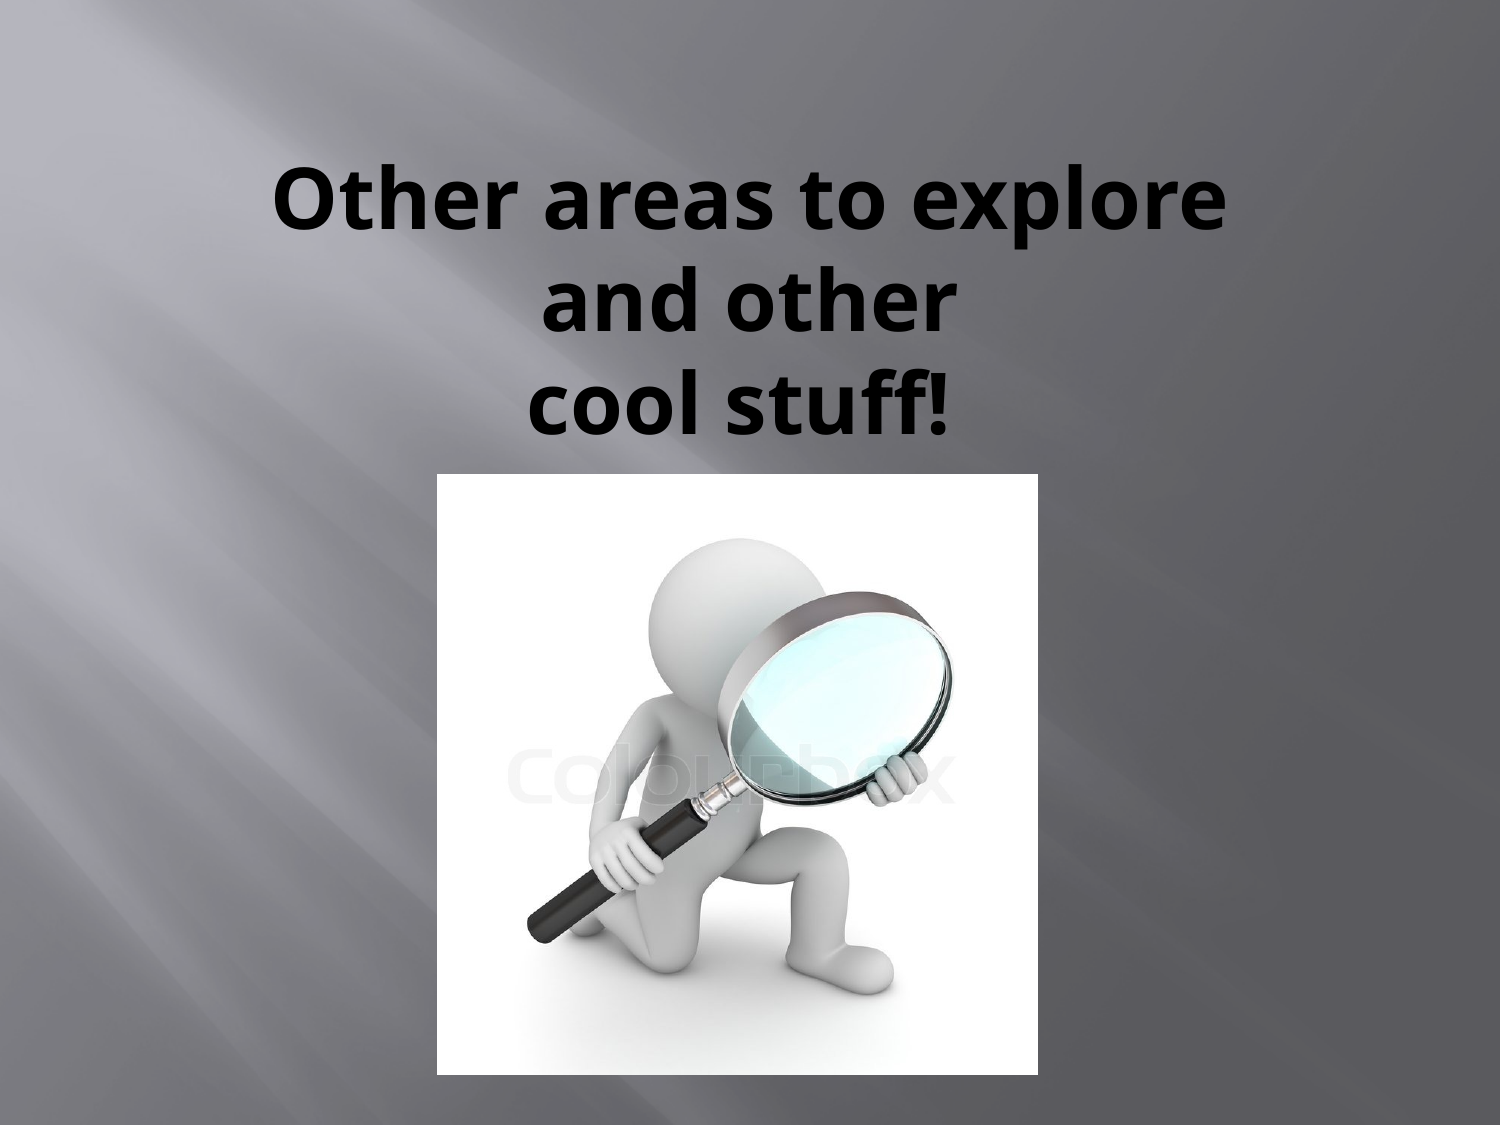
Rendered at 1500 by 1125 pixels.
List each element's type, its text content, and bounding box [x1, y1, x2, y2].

picture [437, 474, 1038, 1076]
title Other areas to explore and other cool stuff! [75, 45, 1425, 550]
